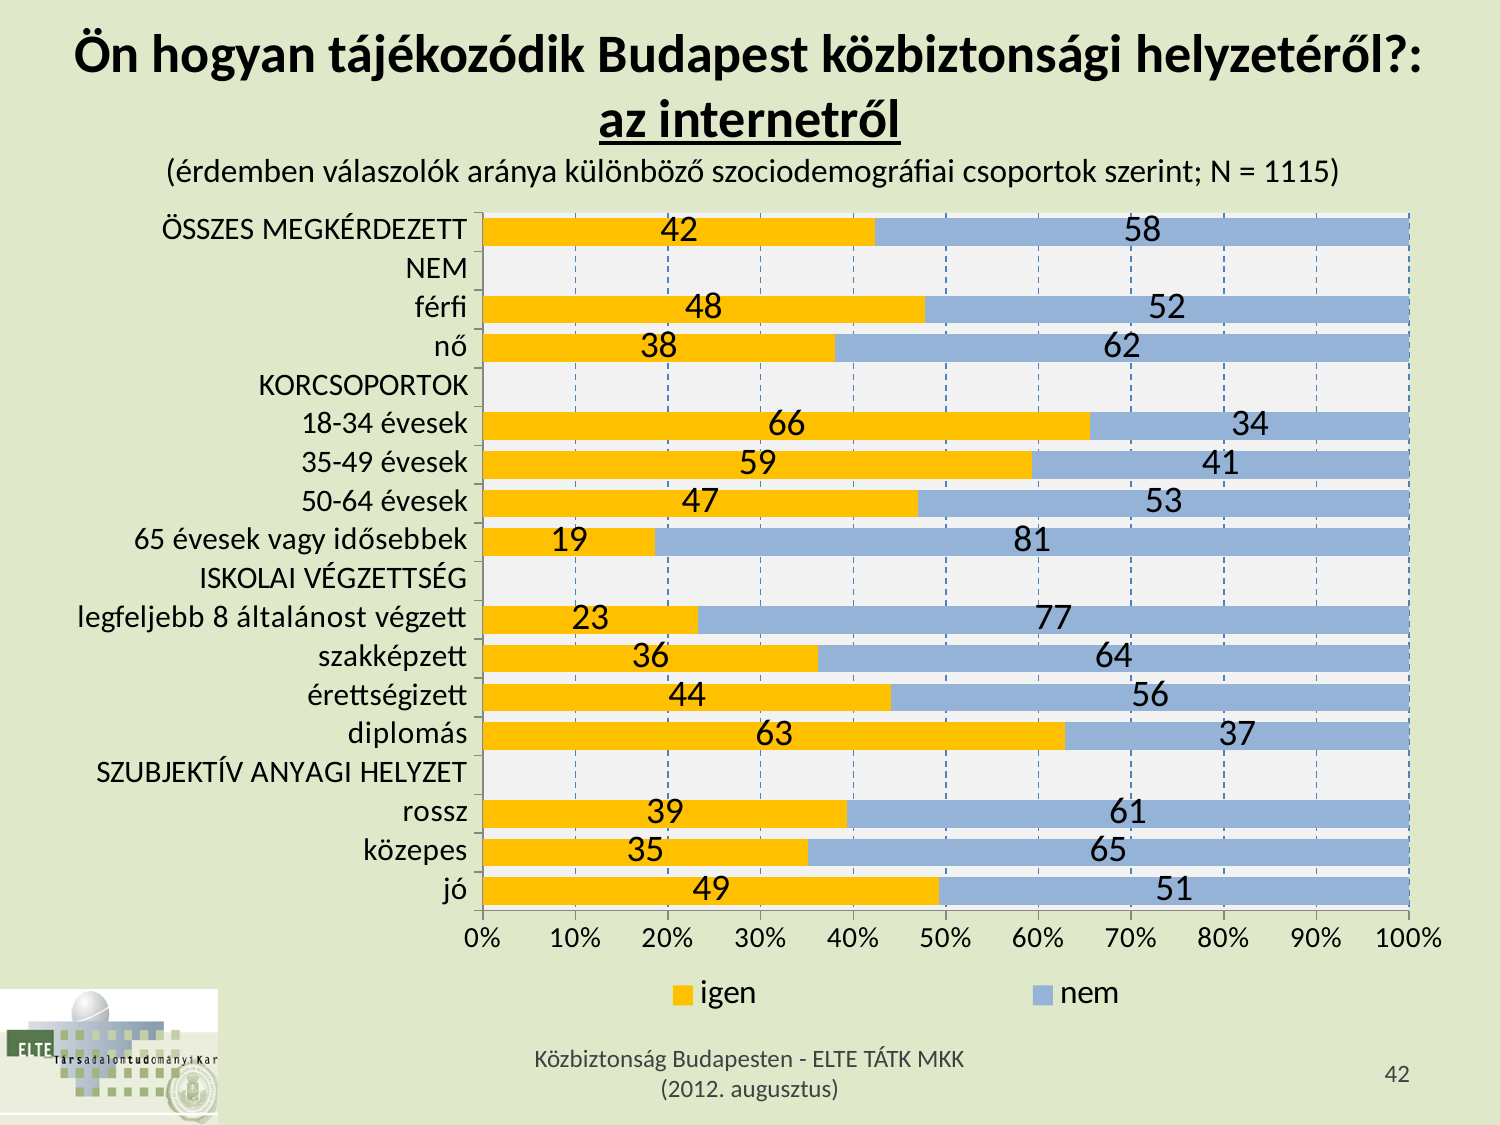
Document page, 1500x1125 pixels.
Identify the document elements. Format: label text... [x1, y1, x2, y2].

picture [0, 989, 218, 1125]
chart [34, 188, 1500, 1021]
footer Közbiztonság Budapesten - ELTE TÁTK MKK (2012. augusztus) [512, 1042, 988, 1103]
slide_number 42 [1074, 1042, 1425, 1103]
title Ön hogyan tájékozódik Budapest közbiztonsági helyzetéről?: az internetről (érdemben válaszolók aránya különböző szociodemográfiai csoportok szerint; N = 1115) [0, 27, 1500, 180]
